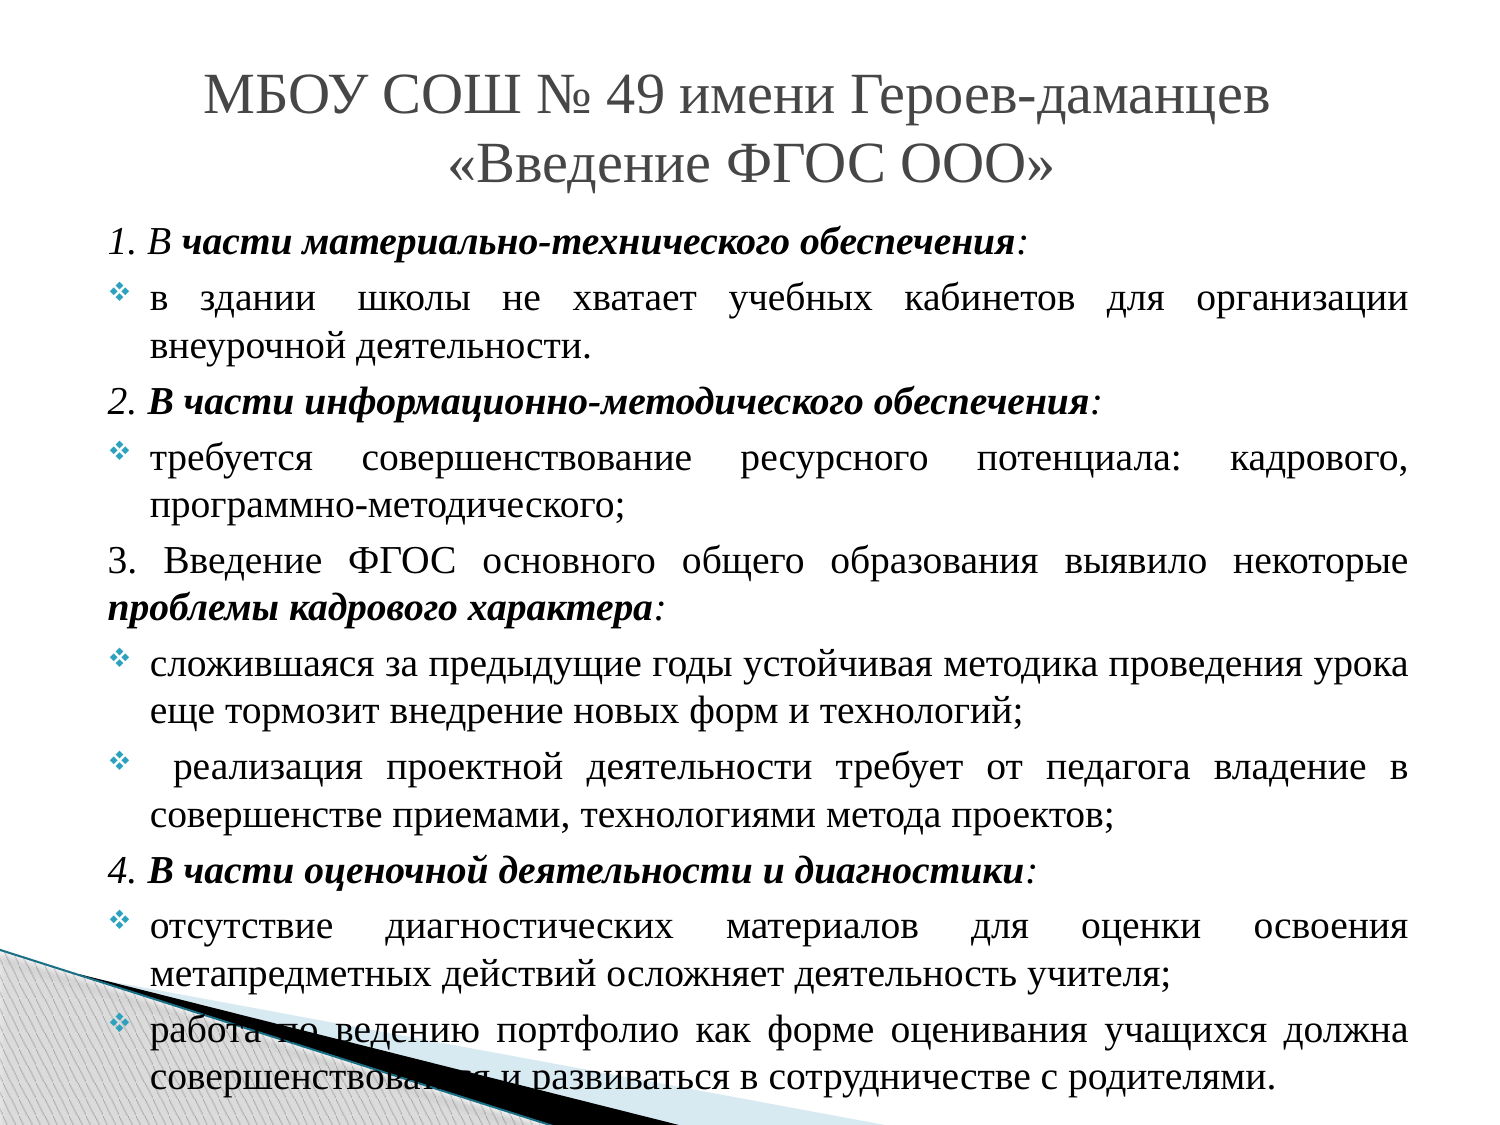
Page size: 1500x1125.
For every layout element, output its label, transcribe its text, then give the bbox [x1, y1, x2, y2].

title МБОУ СОШ № 49 имени Героев-даманцев «Введение ФГОС ООО» [76, 30, 1427, 219]
list 1. В части материально-технического обеспечения: в здании школы не хватает учебных кабинетов для организации внеурочной деятельности. 2. В части информационно-методического обеспечения: требуется совершенствование ресурсного потенциала: кадрового, программно-методического; 3. Введение ФГОС основного общего образования выявило некоторые проблемы кадрового характера: сложившаяся за предыдущие годы устойчивая методика проведения урока еще тормозит внедрение новых форм и технологий; реализация проектной деятельности требует от педагога владение в совершенстве приемами, технологиями метода проектов; 4. В части оценочной деятельности и диагностики: отсутствие диагностических материалов для оценки освоения метапредметных действий осложняет деятельность учителя; работа по ведению портфолио как форме оценивания учащихся должна совершенствоваться и развиваться в сотрудничестве с родителями. [75, 208, 1425, 1083]
